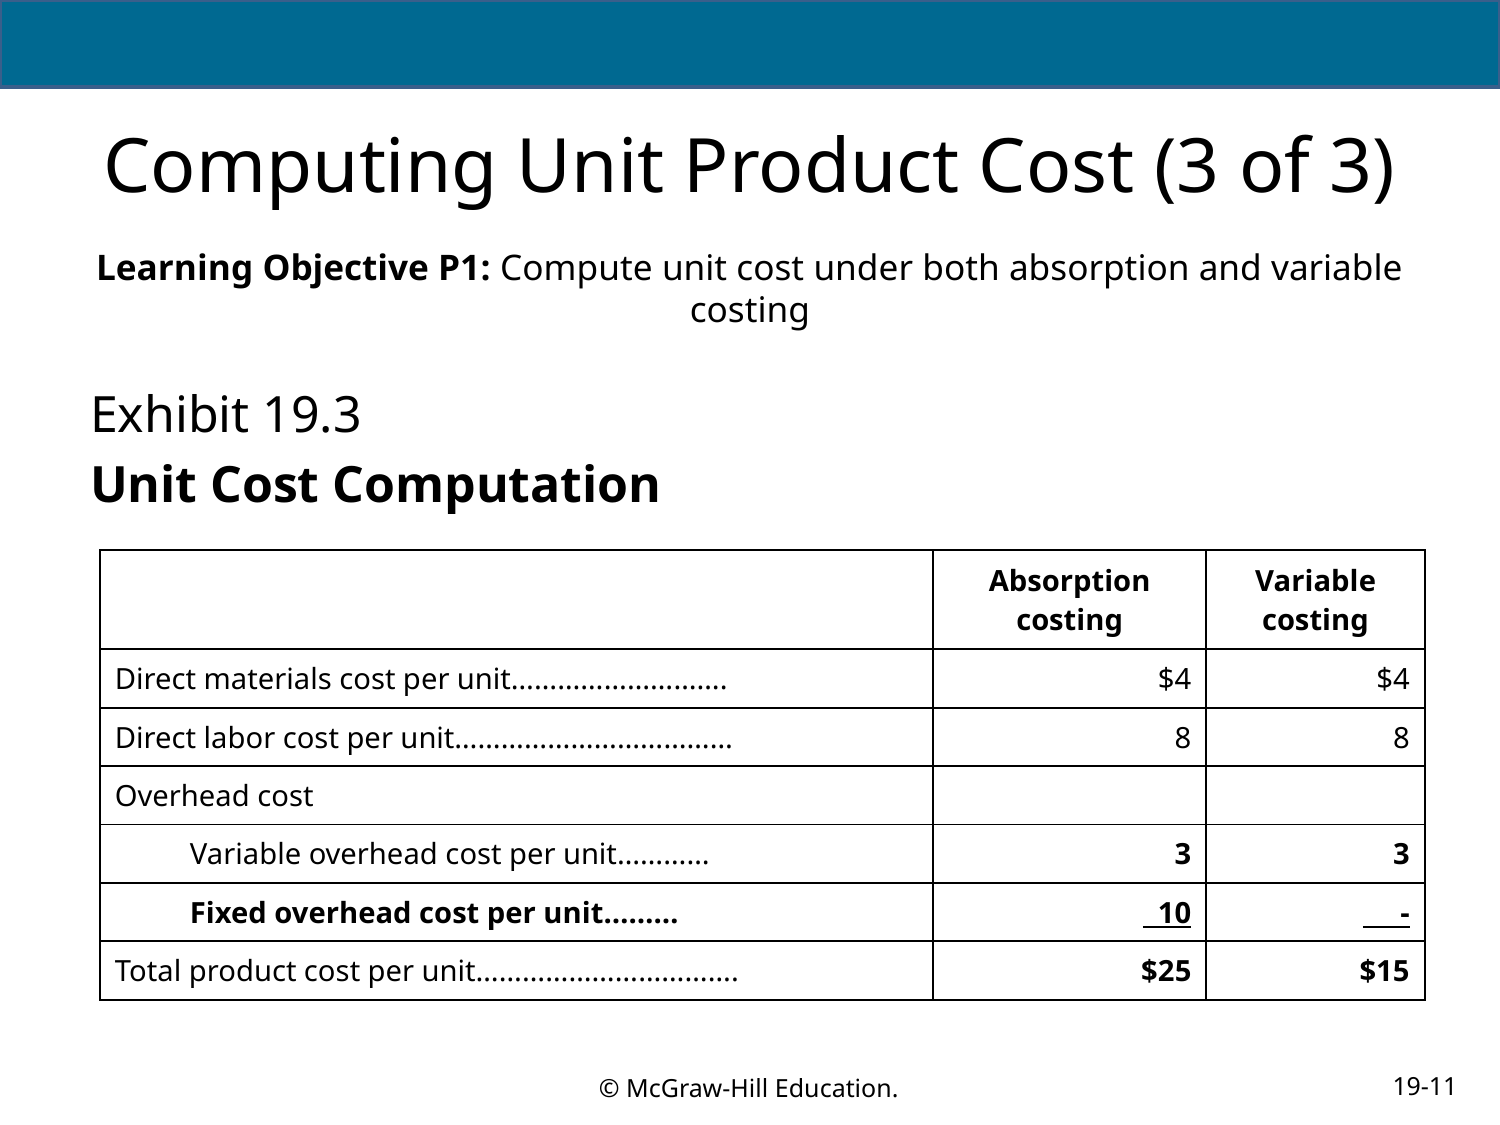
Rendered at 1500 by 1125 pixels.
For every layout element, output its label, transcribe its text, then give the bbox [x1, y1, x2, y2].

table_header Variable costing [1207, 551, 1424, 648]
table_cell Fixed overhead cost per unit……… [101, 884, 932, 940]
table_cell 8 [1207, 709, 1424, 765]
table_cell [1207, 767, 1424, 824]
table_cell Direct materials cost per unit………………………. [101, 650, 932, 707]
table_cell [934, 767, 1205, 824]
table_cell 3 [934, 825, 1205, 882]
table_header [101, 551, 932, 648]
table_cell 8 [934, 709, 1205, 765]
table_cell 3 [1207, 825, 1424, 882]
table_cell - [1207, 884, 1424, 940]
list Learning Objective P1: Compute unit cost under both absorption and variable costing [50, 237, 1450, 338]
table_cell $15 [1207, 942, 1424, 999]
table_cell Direct labor cost per unit……………………………… [101, 709, 932, 765]
table_cell Variable overhead cost per unit………… [101, 825, 932, 882]
list Exhibit 19.3 Unit Cost Computation [75, 375, 1425, 525]
table_cell $4 [1207, 650, 1424, 707]
table_cell Overhead cost [101, 767, 932, 824]
title Computing Unit Product Cost (3 of 3) [0, 87, 1500, 238]
table_cell $4 [934, 650, 1205, 707]
table_cell Total product cost per unit……………………………. [101, 942, 932, 999]
table_cell $25 [934, 942, 1205, 999]
table_cell 10 [934, 884, 1205, 940]
table_header Absorption costing [934, 551, 1205, 648]
